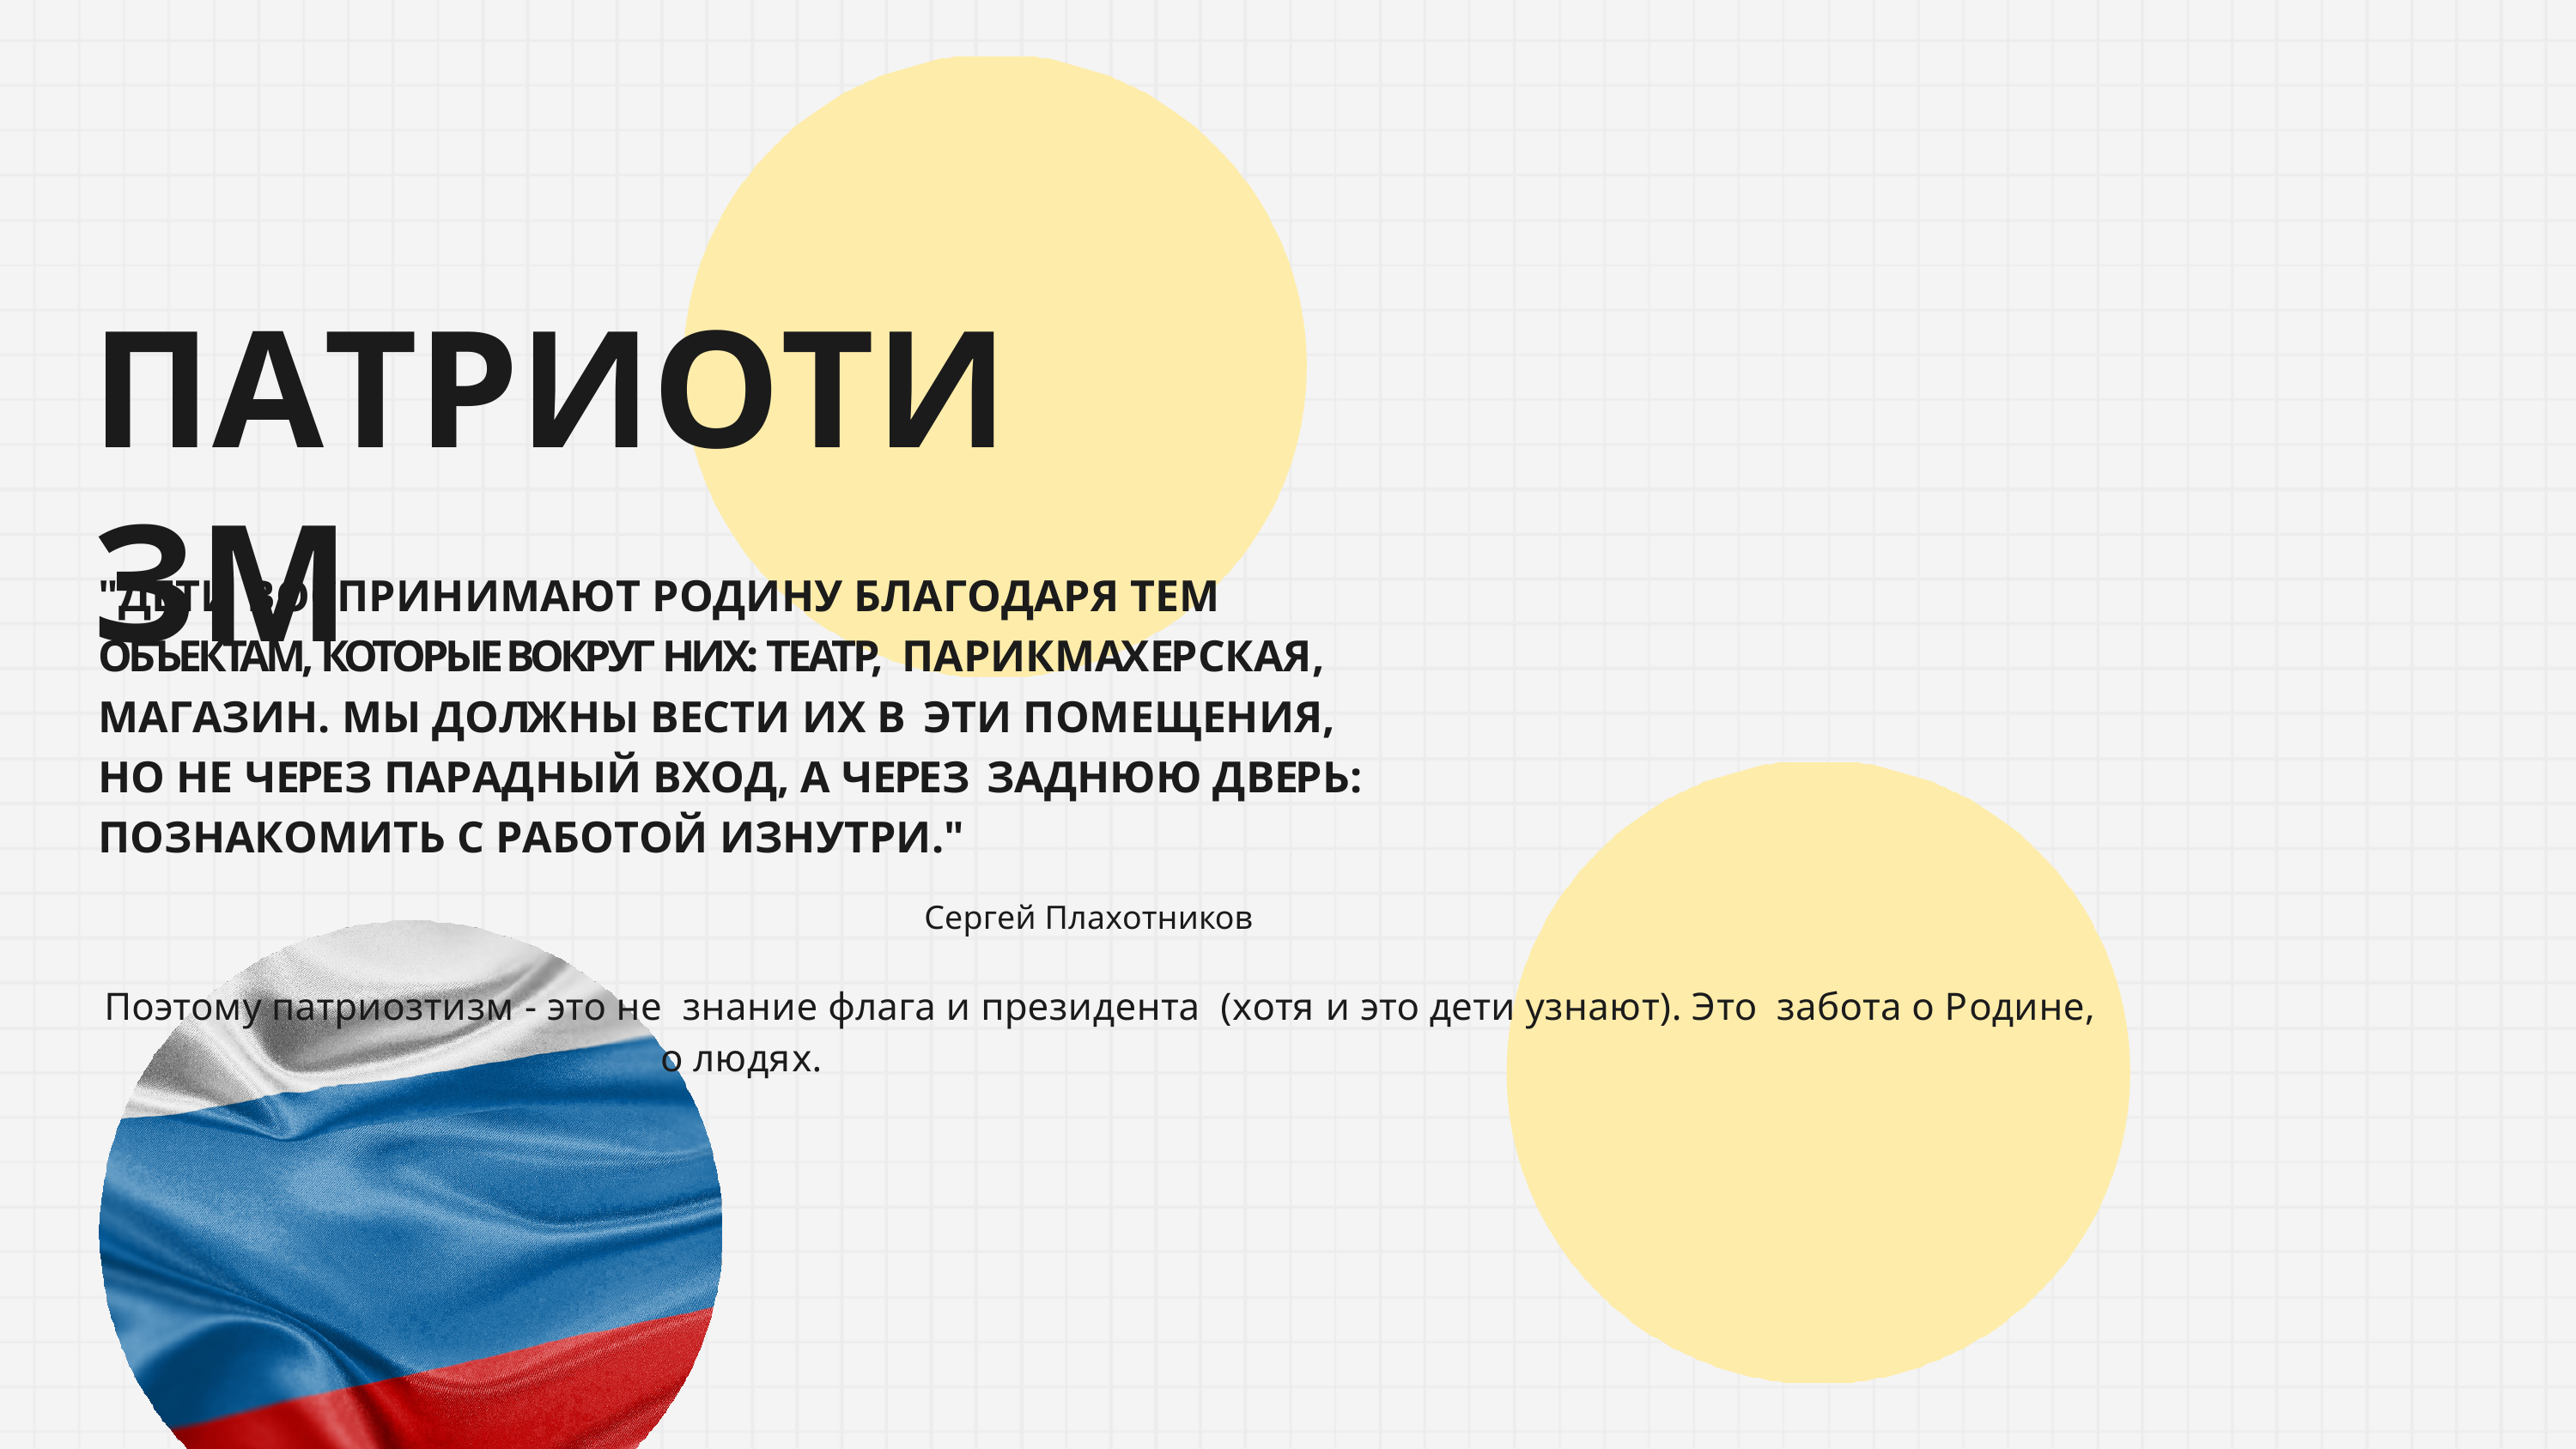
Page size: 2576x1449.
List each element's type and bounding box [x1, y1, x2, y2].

text_box [0, 0, 2576, 1449]
